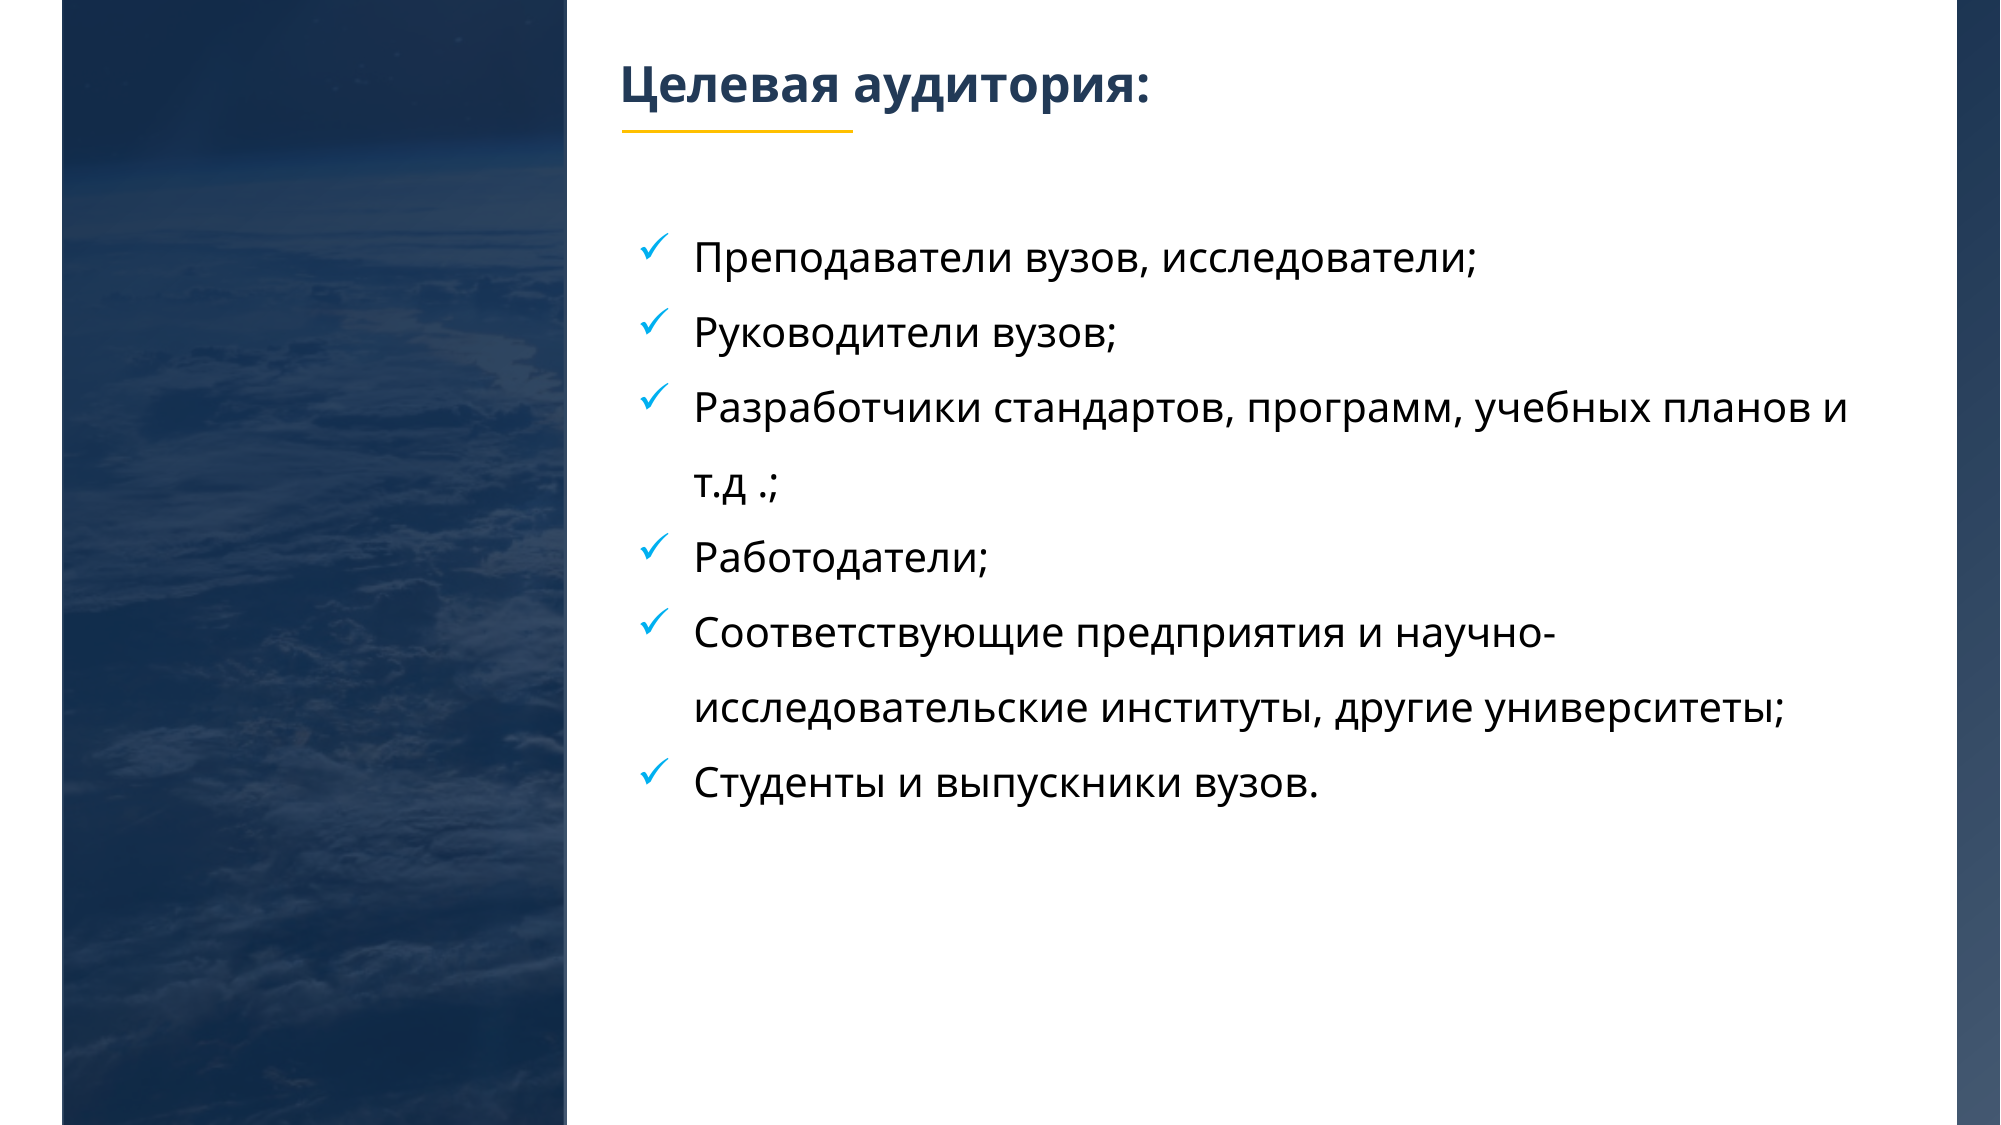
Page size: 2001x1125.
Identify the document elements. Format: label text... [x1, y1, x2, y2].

text_box [564, 0, 568, 1125]
text_box [1956, 0, 2000, 1125]
text_box Преподаватели вузов, исследователи; Руководители вузов; Разработчики стандартов, программ, учебных планов и т.д .; Работодатели; Соответствующие предприятия и научно-исследовательские институты, другие университеты; Студенты и выпускники вузов. [622, 198, 1885, 813]
text_box Целевая аудитория: [604, 45, 1674, 120]
picture [63, 0, 564, 1125]
